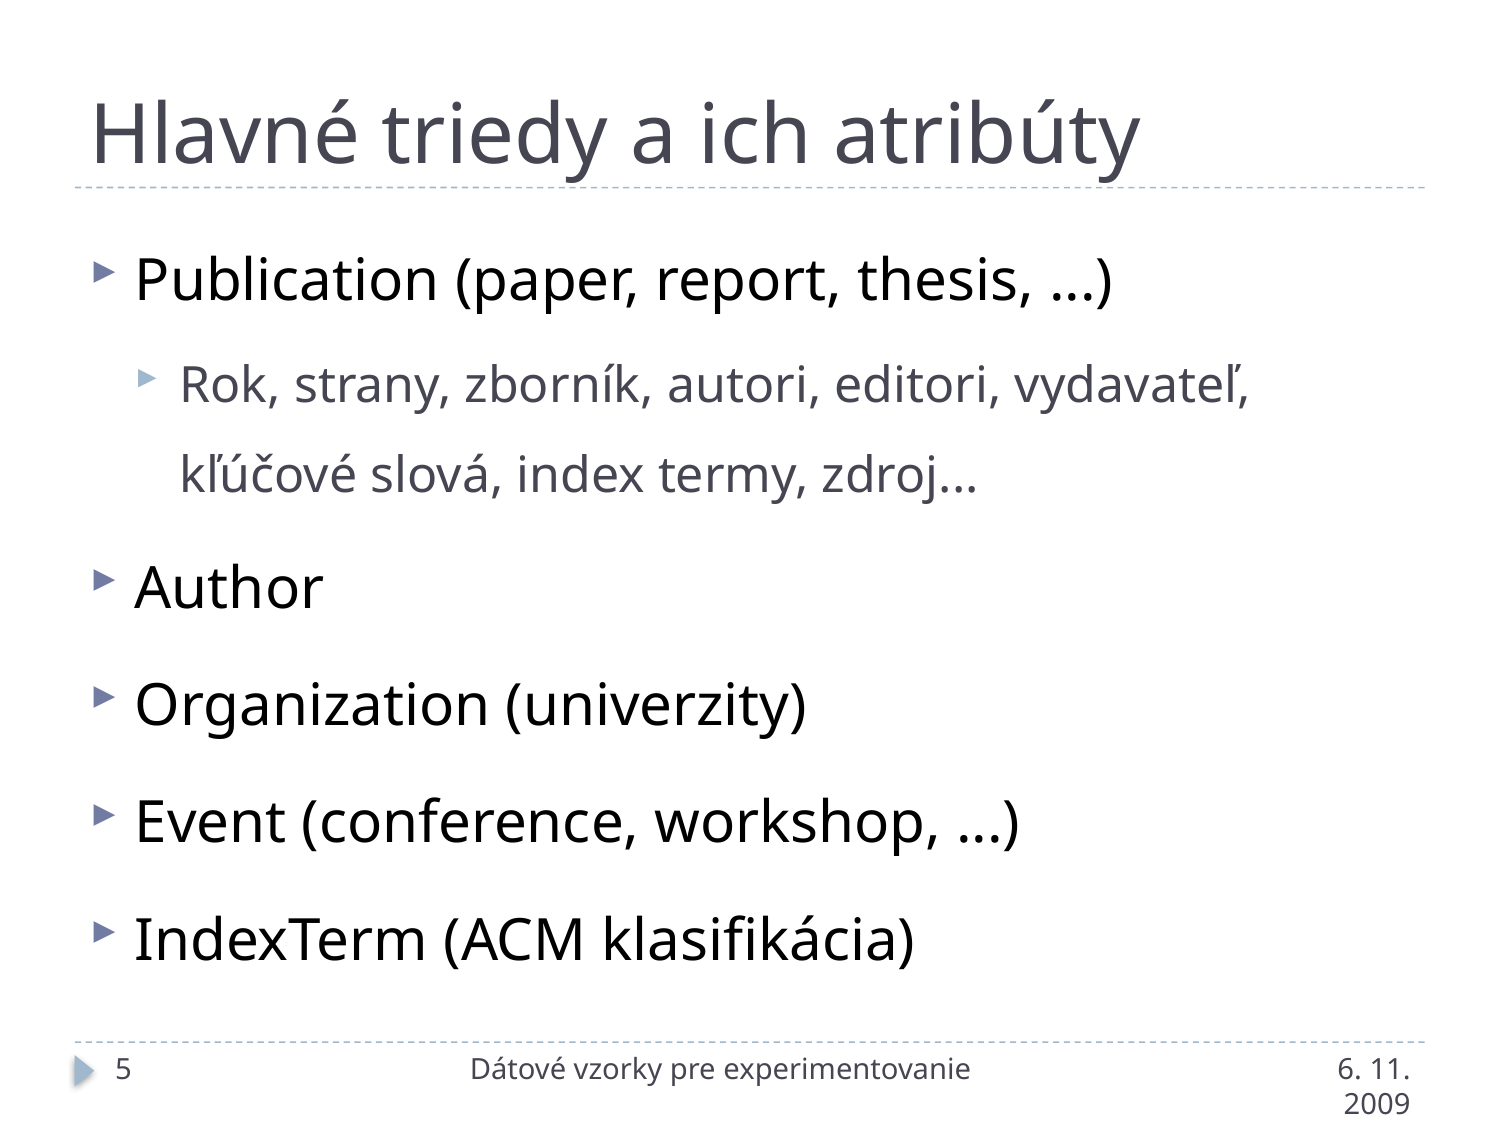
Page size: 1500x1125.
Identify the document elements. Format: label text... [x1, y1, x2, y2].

slide_number 5 [100, 1042, 188, 1103]
title Hlavné triedy a ich atribúty [75, 24, 1425, 188]
footer Dátové vzorky pre experimentovanie [222, 1042, 1219, 1103]
slide_number 6. 11. 2009 [1253, 1042, 1426, 1103]
list Publication (paper, report, thesis, ...) Rok, strany, zborník, autori, editori, vydavateľ, kľúčové slová, index termy, zdroj... Author Organization (univerzity) Event (conference, workshop, ...) IndexTerm (ACM klasifikácia) [75, 200, 1425, 1010]
